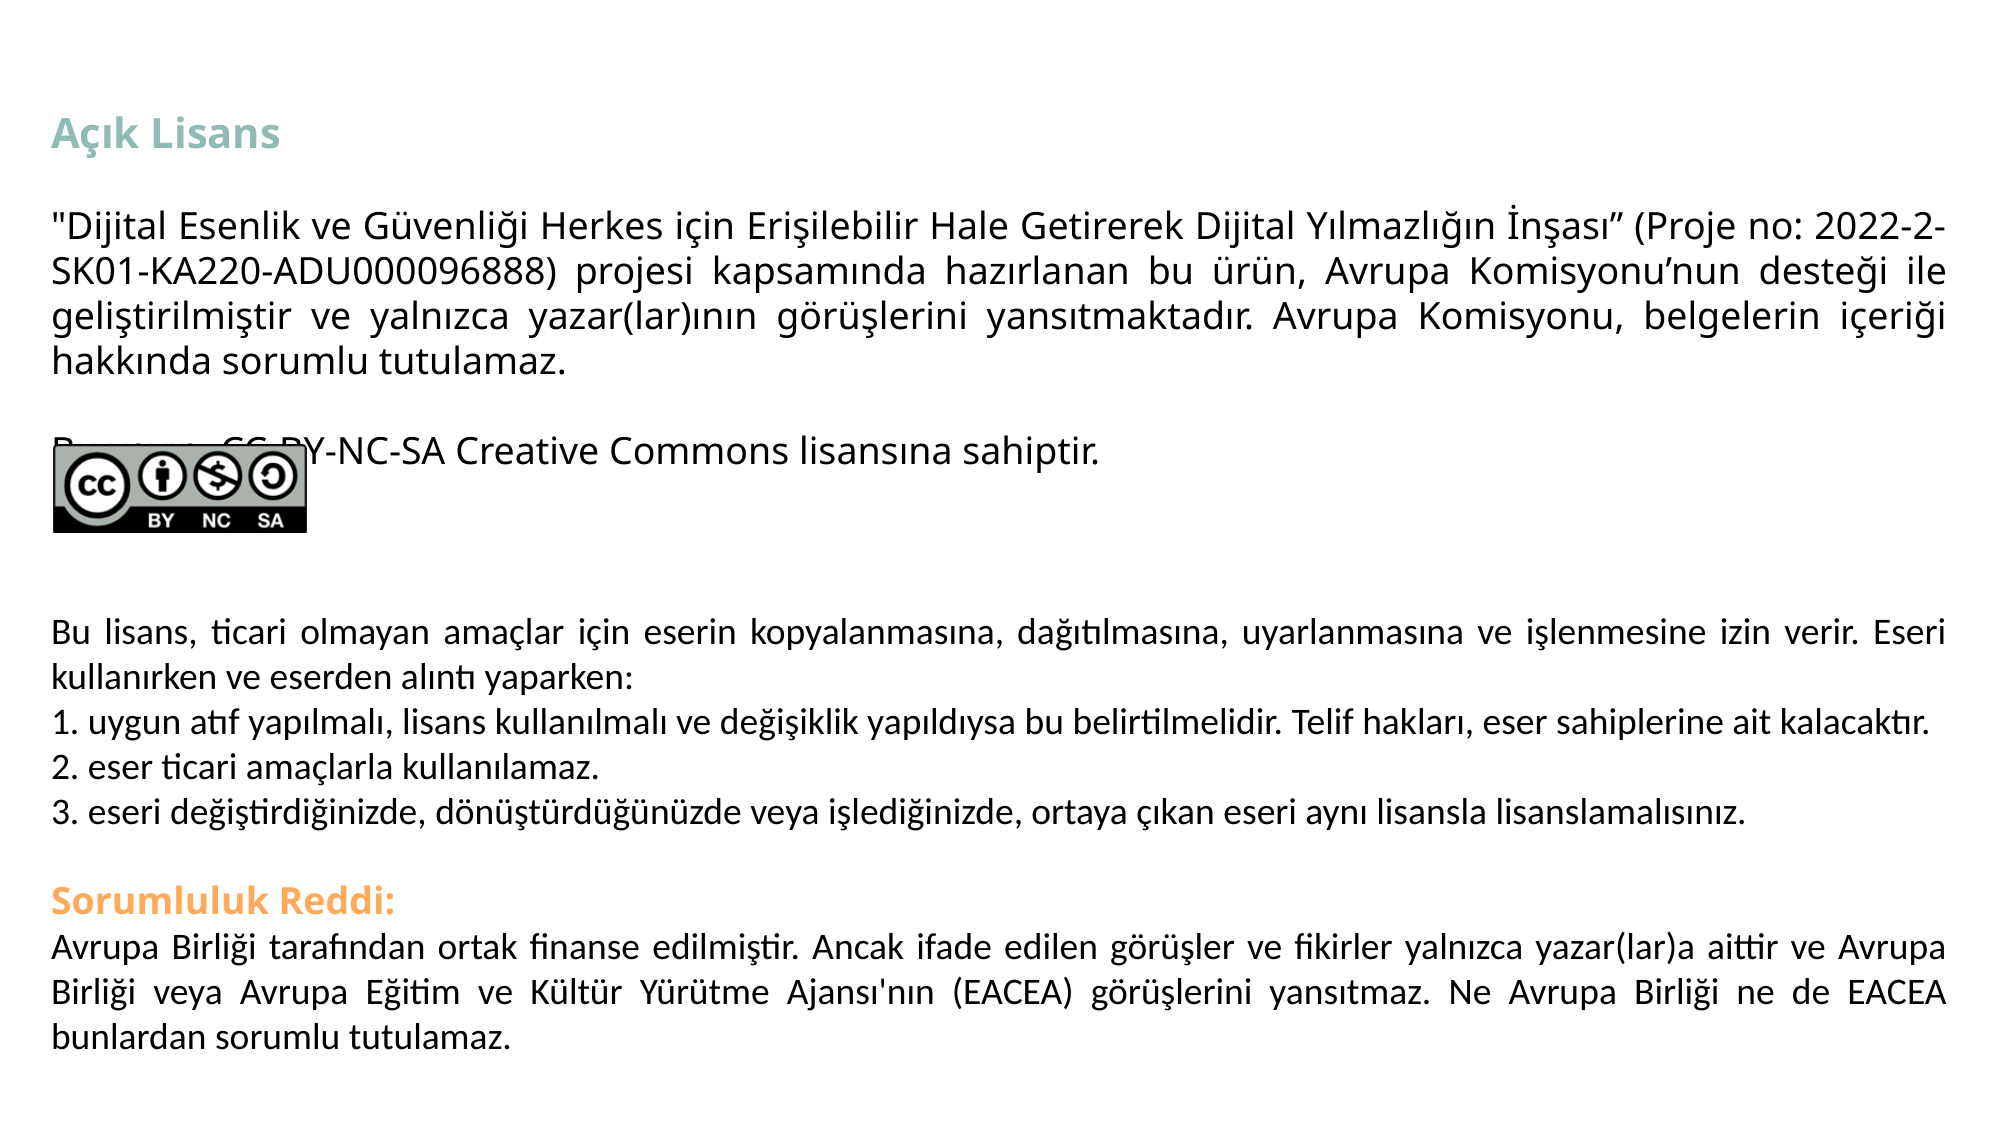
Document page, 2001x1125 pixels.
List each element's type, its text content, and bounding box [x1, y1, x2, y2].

text_box [51, 444, 308, 534]
text_box Açık Lisans "Dijital Esenlik ve Güvenliği Herkes için Erişilebilir Hale Getirerek Dijital Yılmazlığın İnşası” (Proje no: 2022-2-SK01-KA220-ADU000096888) projesi kapsamında hazırlanan bu ürün, Avrupa Komisyonu’nun desteği ile geliştirilmiştir ve yalnızca yazar(lar)ının görüşlerini yansıtmaktadır. Avrupa Komisyonu, belgelerin içeriği hakkında sorumlu tutulamaz. Bu yayın, CC-BY-NC-SA Creative Commons lisansına sahiptir. Bu lisans, ticari olmayan amaçlar için eserin kopyalanmasına, dağıtılmasına, uyarlanmasına ve işlenmesine izin verir. Eseri kullanırken ve eserden alıntı yaparken: 1. uygun atıf yapılmalı, lisans kullanılmalı ve değişiklik yapıldıysa bu belirtilmelidir. Telif hakları, eser sahiplerine ait kalacaktır. 2. eser ticari amaçlarla kullanılamaz. 3. eseri değiştirdiğinizde, dönüştürdüğünüzde veya işlediğinizde, ortaya çıkan eseri aynı lisansla lisanslamalısınız. Sorumluluk Reddi: Avrupa Birliği tarafından ortak finanse edilmiştir. Ancak ifade edilen görüşler ve fikirler yalnızca yazar(lar)a aittir ve Avrupa Birliği veya Avrupa Eğitim ve Kültür Yürütme Ajansı'nın (EACEA) görüşlerini yansıtmaz. Ne Avrupa Birliği ne de EACEA bunlardan sorumlu tutulamaz. [51, 107, 1949, 1058]
